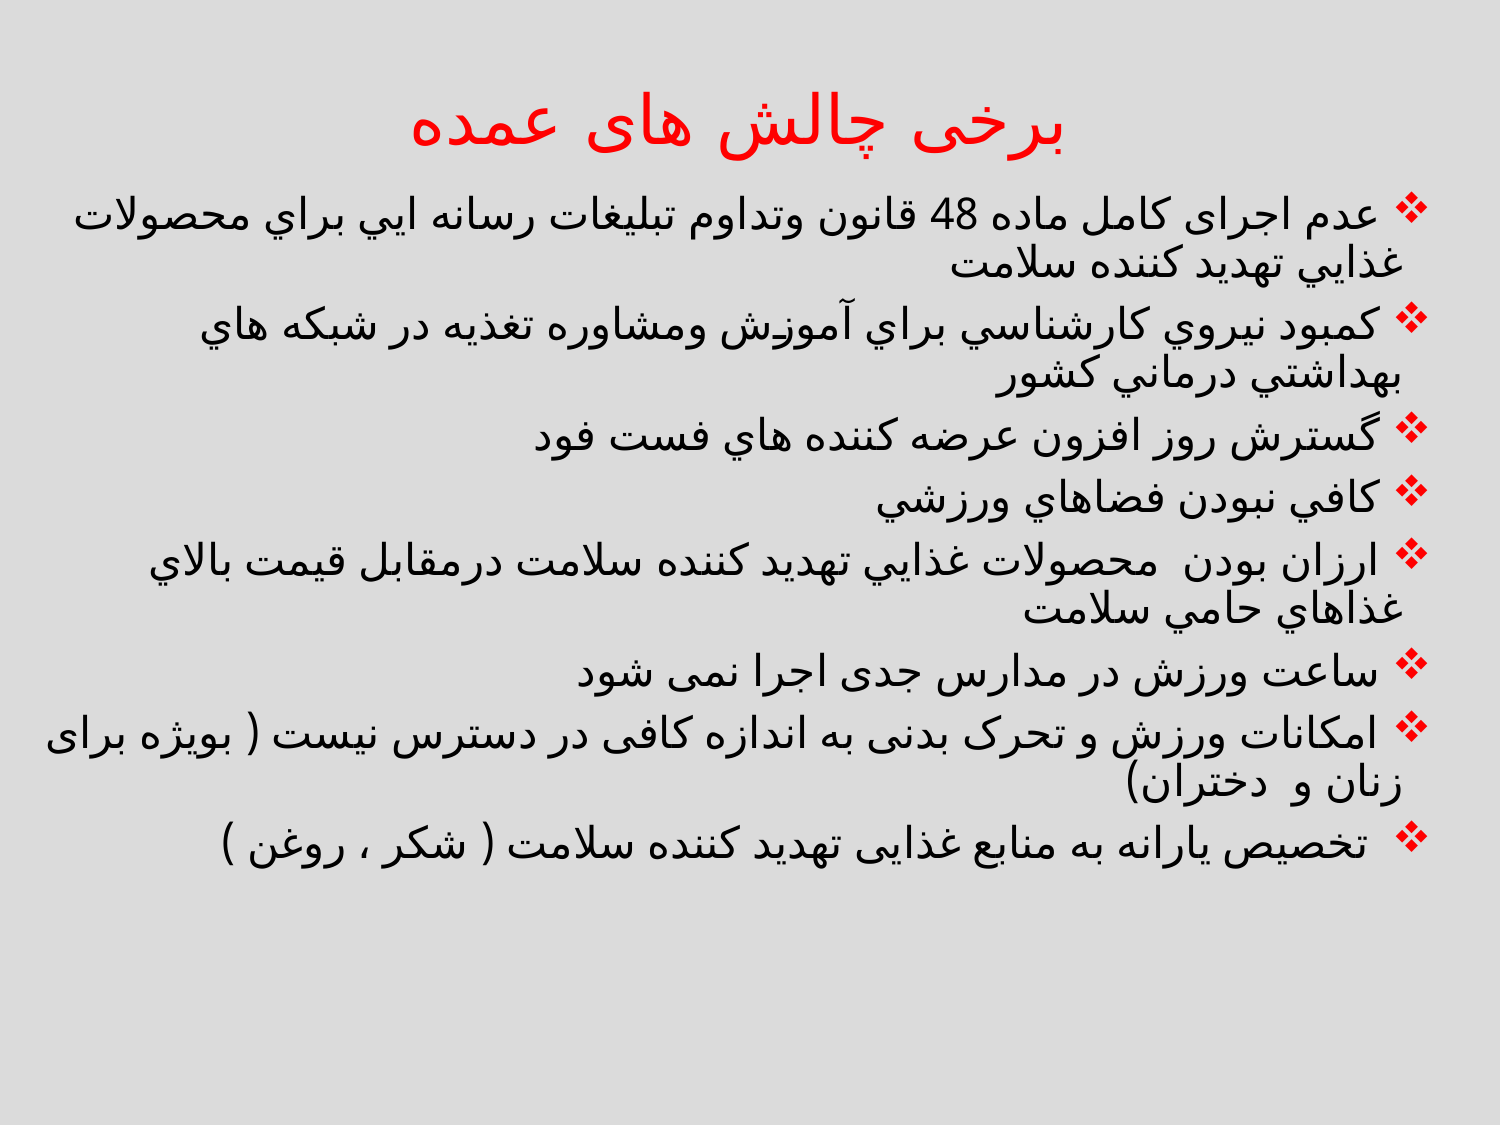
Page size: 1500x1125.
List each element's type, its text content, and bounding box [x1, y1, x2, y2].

list عدم اجرای کامل ماده 48 قانون وتداوم تبليغات رسانه ايي براي محصولات غذايي تهديد كننده سلامت كمبود نيروي كارشناسي براي آموزش ومشاوره تغذيه در شبكه هاي بهداشتي درماني كشور گسترش روز افزون عرضه كننده هاي فست فود كافي نبودن فضاهاي ورزشي ارزان بودن محصولات غذايي تهديد كننده سلامت درمقابل قيمت بالاي غذاهاي حامي سلامت ساعت ورزش در مدارس جدی اجرا نمی شود امکانات ورزش و تحرک بدنی به اندازه کافی در دسترس نیست ( بویژه برای زنان و دختران) تخصیص یارانه به منابع غذایی تهدید کننده سلامت ( شکر ، روغن ) [29, 184, 1447, 1083]
title برخی چالش های عمده [103, 59, 1397, 184]
